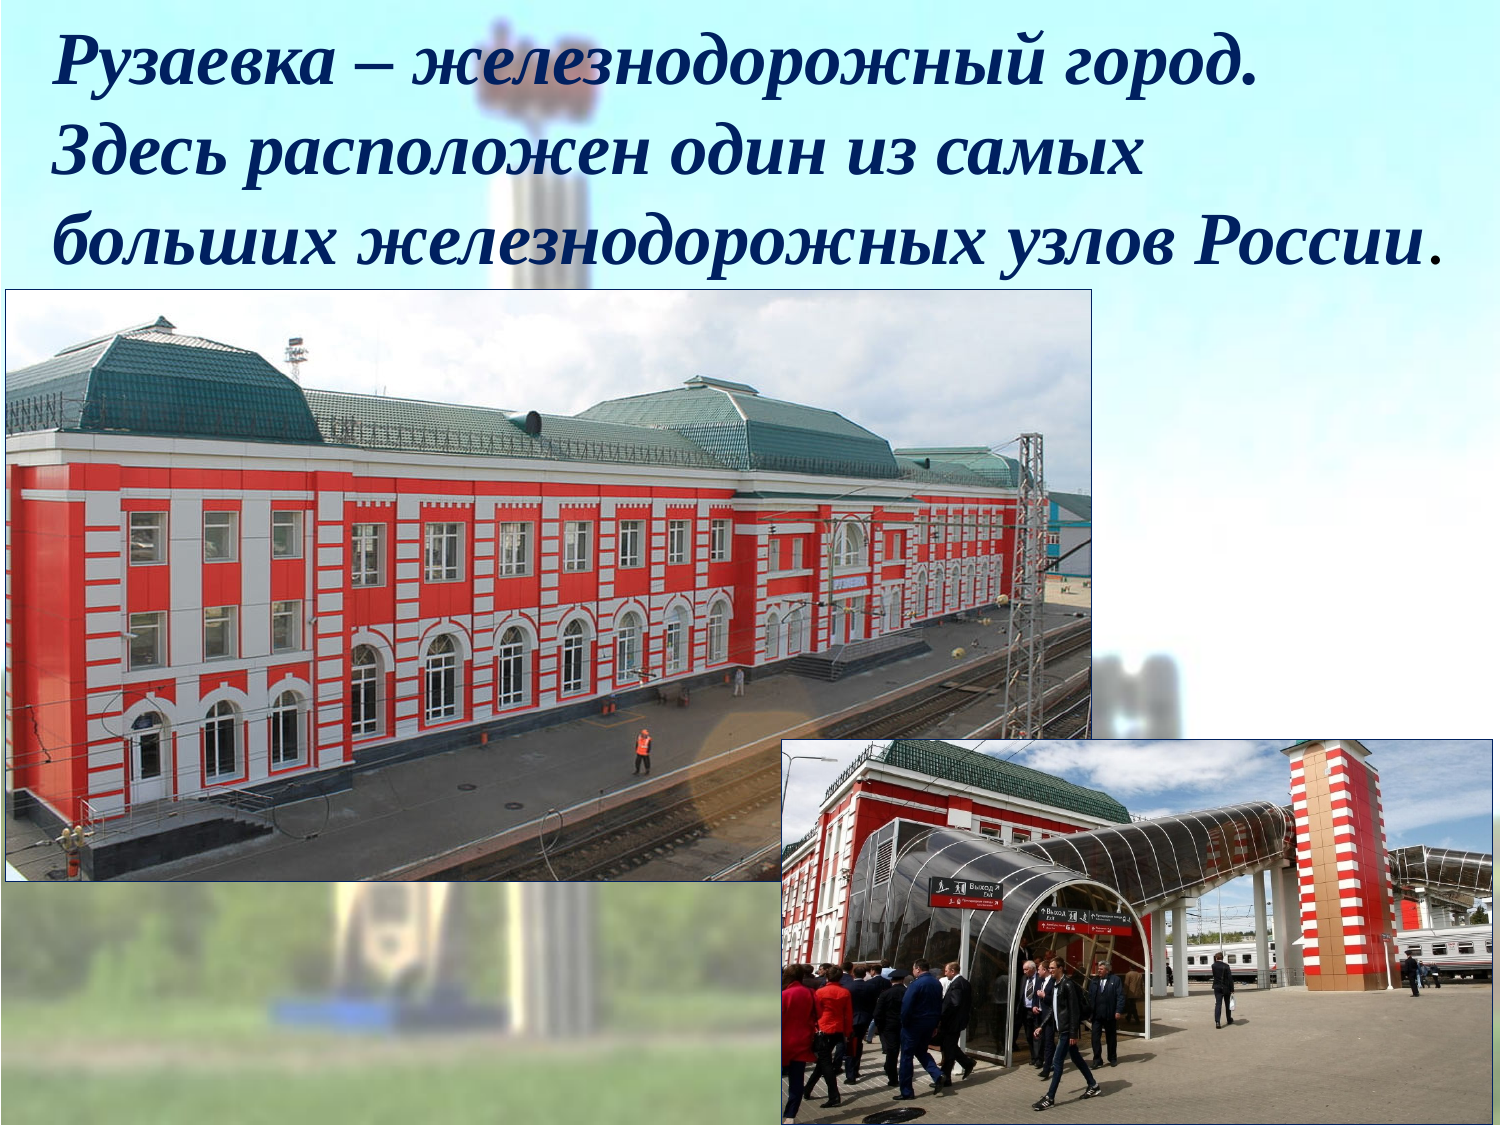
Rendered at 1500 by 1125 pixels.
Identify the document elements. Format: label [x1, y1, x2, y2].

text_box [1, 0, 1500, 1125]
